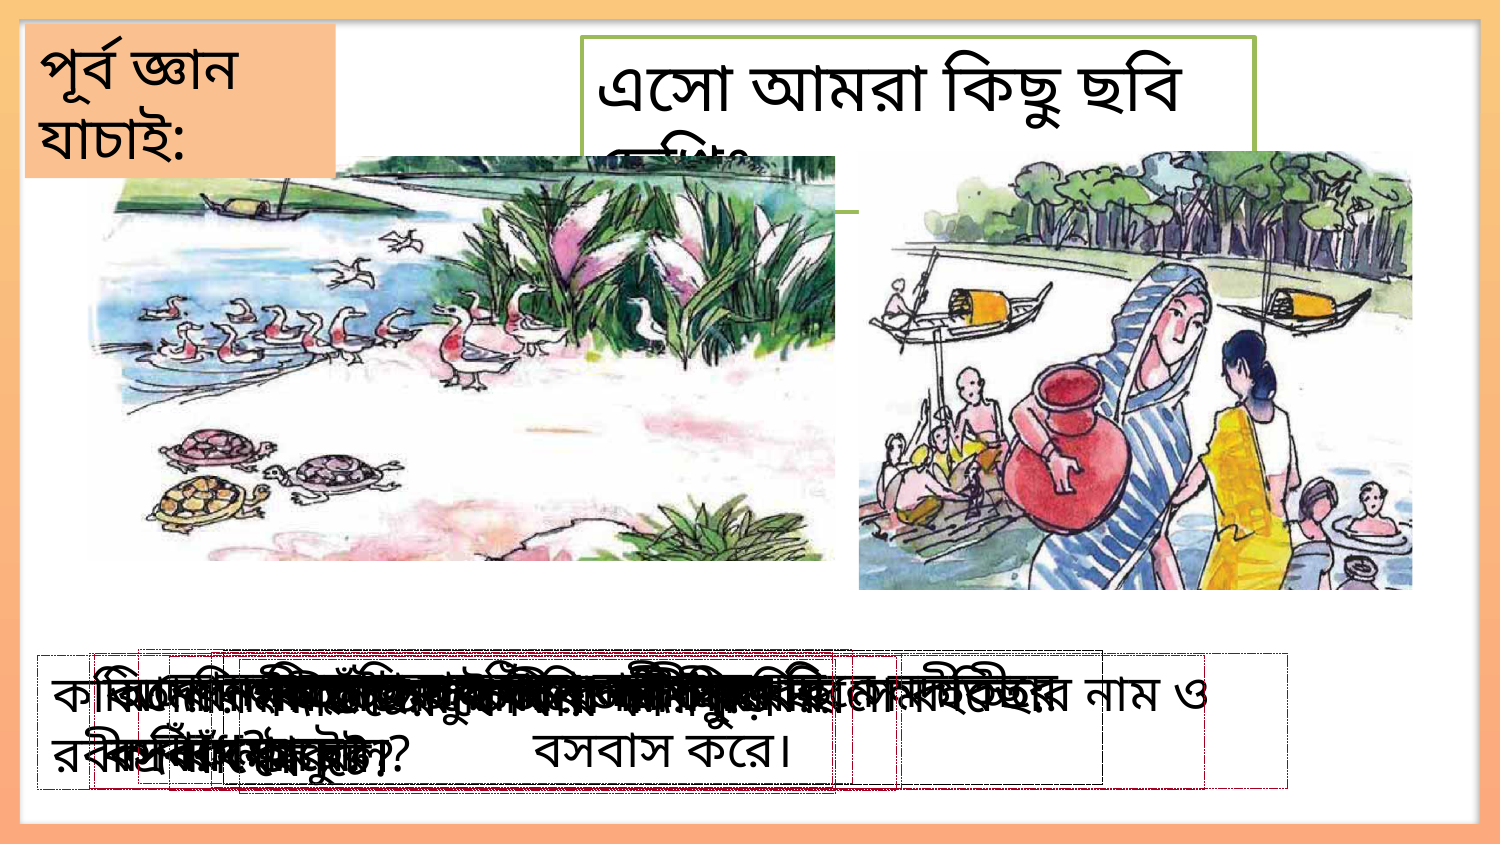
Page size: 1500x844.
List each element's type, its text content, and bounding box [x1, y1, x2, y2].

text_box বিদেশি সব হাঁসেরা কখন নদীতীরে বসবাস করে? [89, 653, 902, 789]
text_box নদীতটের কোথায় কাশফুল ফোটে? [239, 789, 836, 794]
text_box আমরা গতক্লাসে যে কবিতাটি শিখেছি সে কবিতার নাম ও কবির নাম বল? [1103, 653, 1288, 789]
picture [858, 151, 1413, 590]
text_box বিদেশি সব হাঁসেরা শীতের দিনে নদীতীরে বসবাস করে। [853, 650, 1103, 655]
text_box কোনকালে চকাচকিরা নদীপাড় ঘর বাঁধে? [138, 649, 853, 653]
text_box কবিতার নাম হচ্ছে: দুই তীরে আর কবির নাম হচ্ছে: রবীন্দ্রনাথ ঠাকুর। [897, 655, 1205, 790]
picture [87, 156, 836, 562]
text_box কবিতার নাম হচ্ছে: দুই তীরে আর কবির নাম হচ্ছে: রবীন্দ্রনাথ ঠাকুর। [37, 655, 169, 790]
text_box এসো আমরা কিছু ছবি দেখিঃ [580, 35, 1257, 214]
text_box পূর্ব জ্ঞান যাচাই: [24, 23, 336, 179]
text_box [0, 0, 1500, 844]
